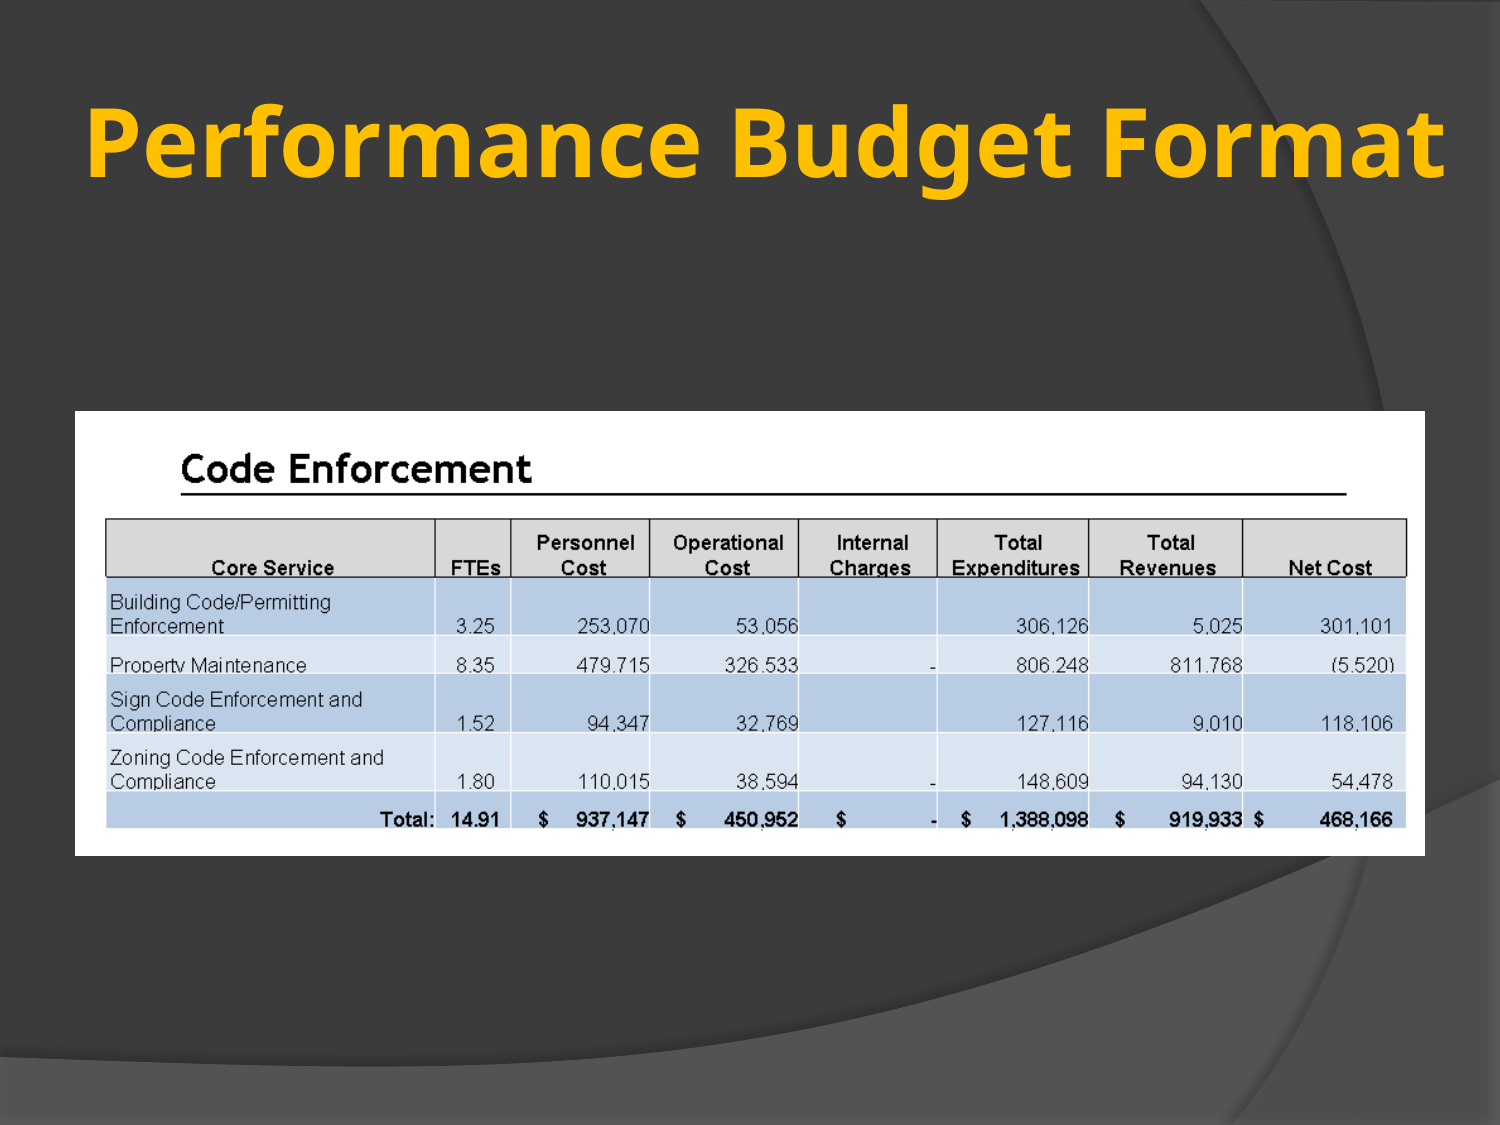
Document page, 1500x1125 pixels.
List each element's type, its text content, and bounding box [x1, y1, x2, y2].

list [74, 411, 1426, 856]
title Performance Budget Format [74, 44, 1500, 233]
